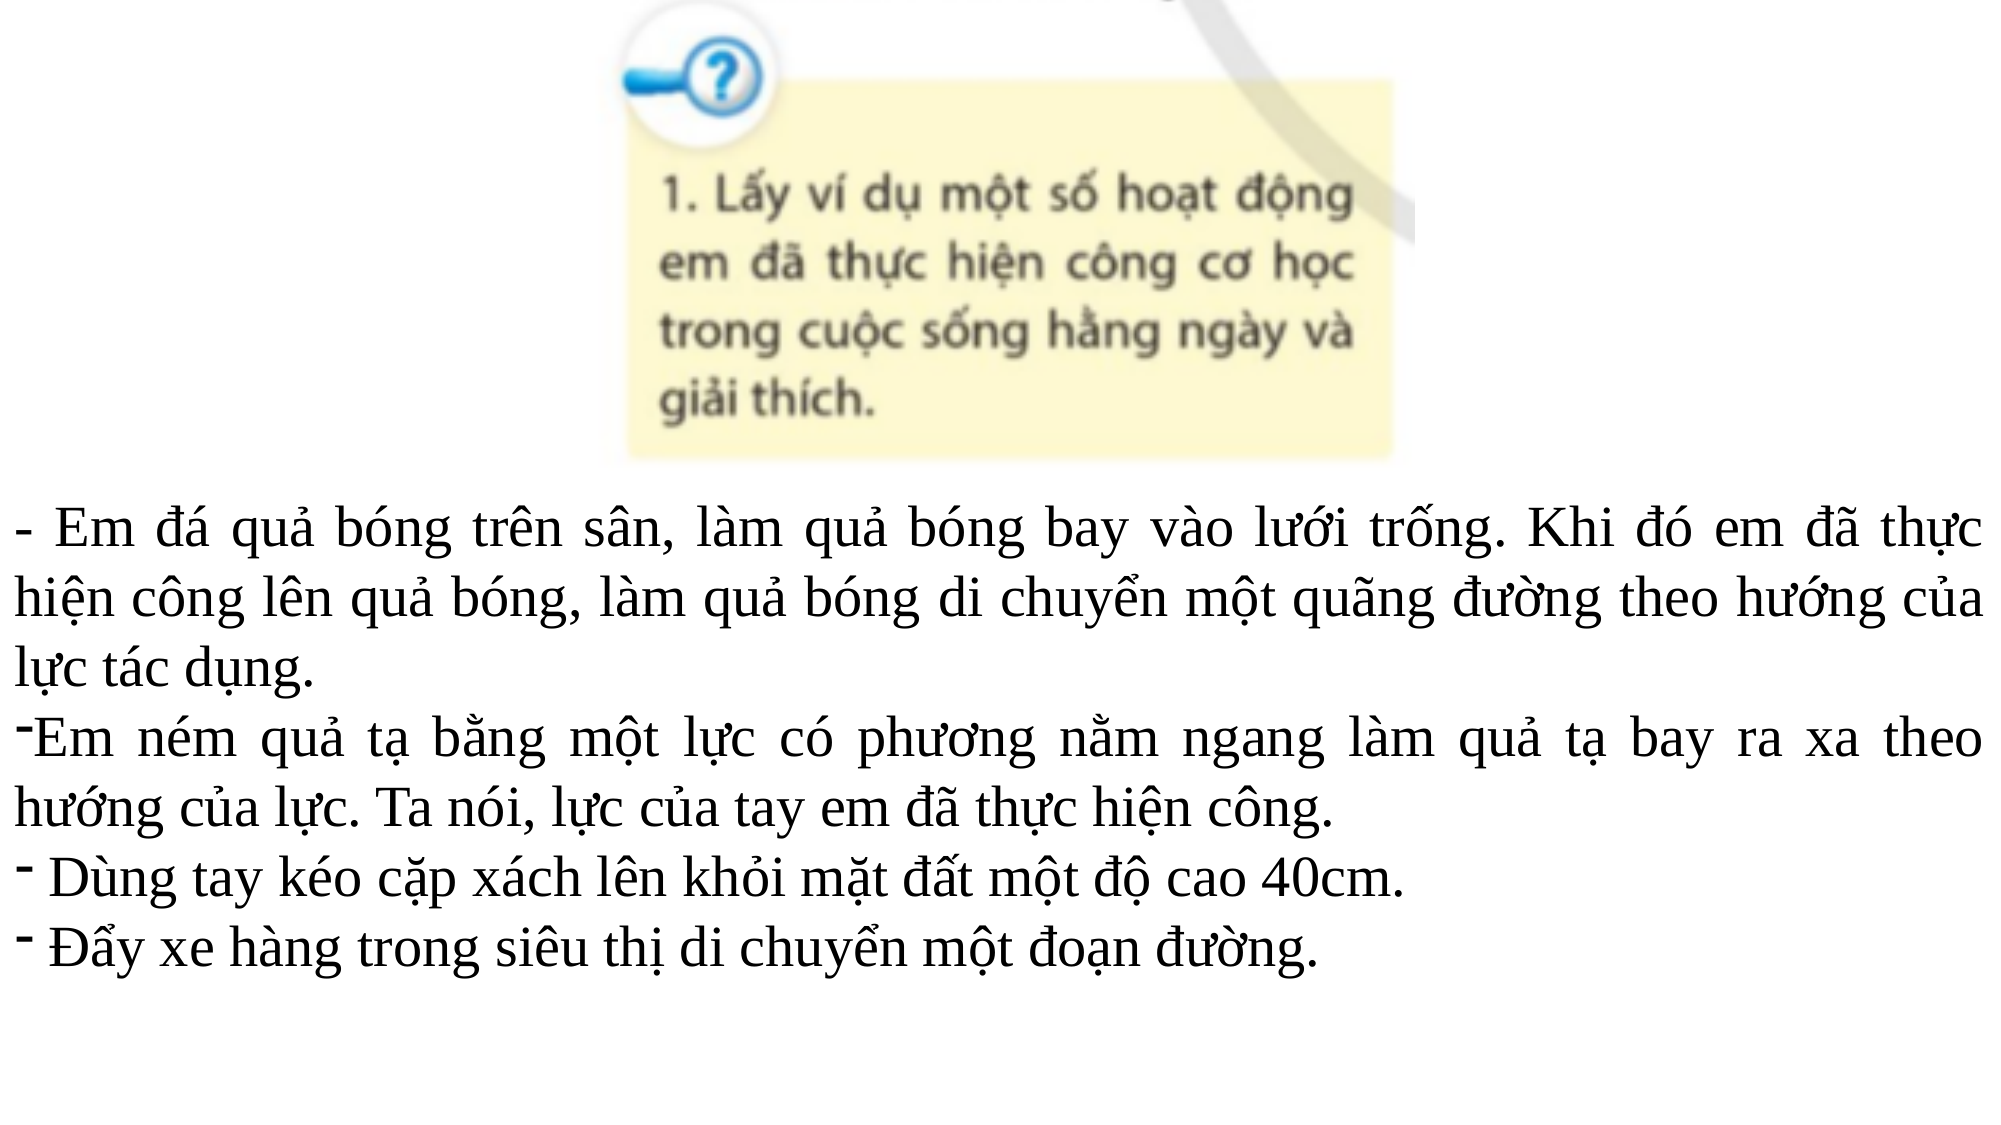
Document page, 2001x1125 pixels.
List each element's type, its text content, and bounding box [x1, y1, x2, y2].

picture [588, 0, 1415, 493]
text_box - Em đá quả bóng trên sân, làm quả bóng bay vào lưới trống. Khi đó em đã thực hiện công lên quả bóng, làm quả bóng di chuyển một quãng đường theo hướng của lực tác dụng. Em ném quả tạ bằng một lực có phương nằm ngang làm quả tạ bay ra xa theo hướng của lực. Ta nói, lực của tay em đã thực hiện công. Dùng tay kéo cặp xách lên khỏi mặt đất một độ cao 40cm. Đẩy xe hàng trong siêu thị di chuyển một đoạn đường. [0, 480, 2000, 986]
